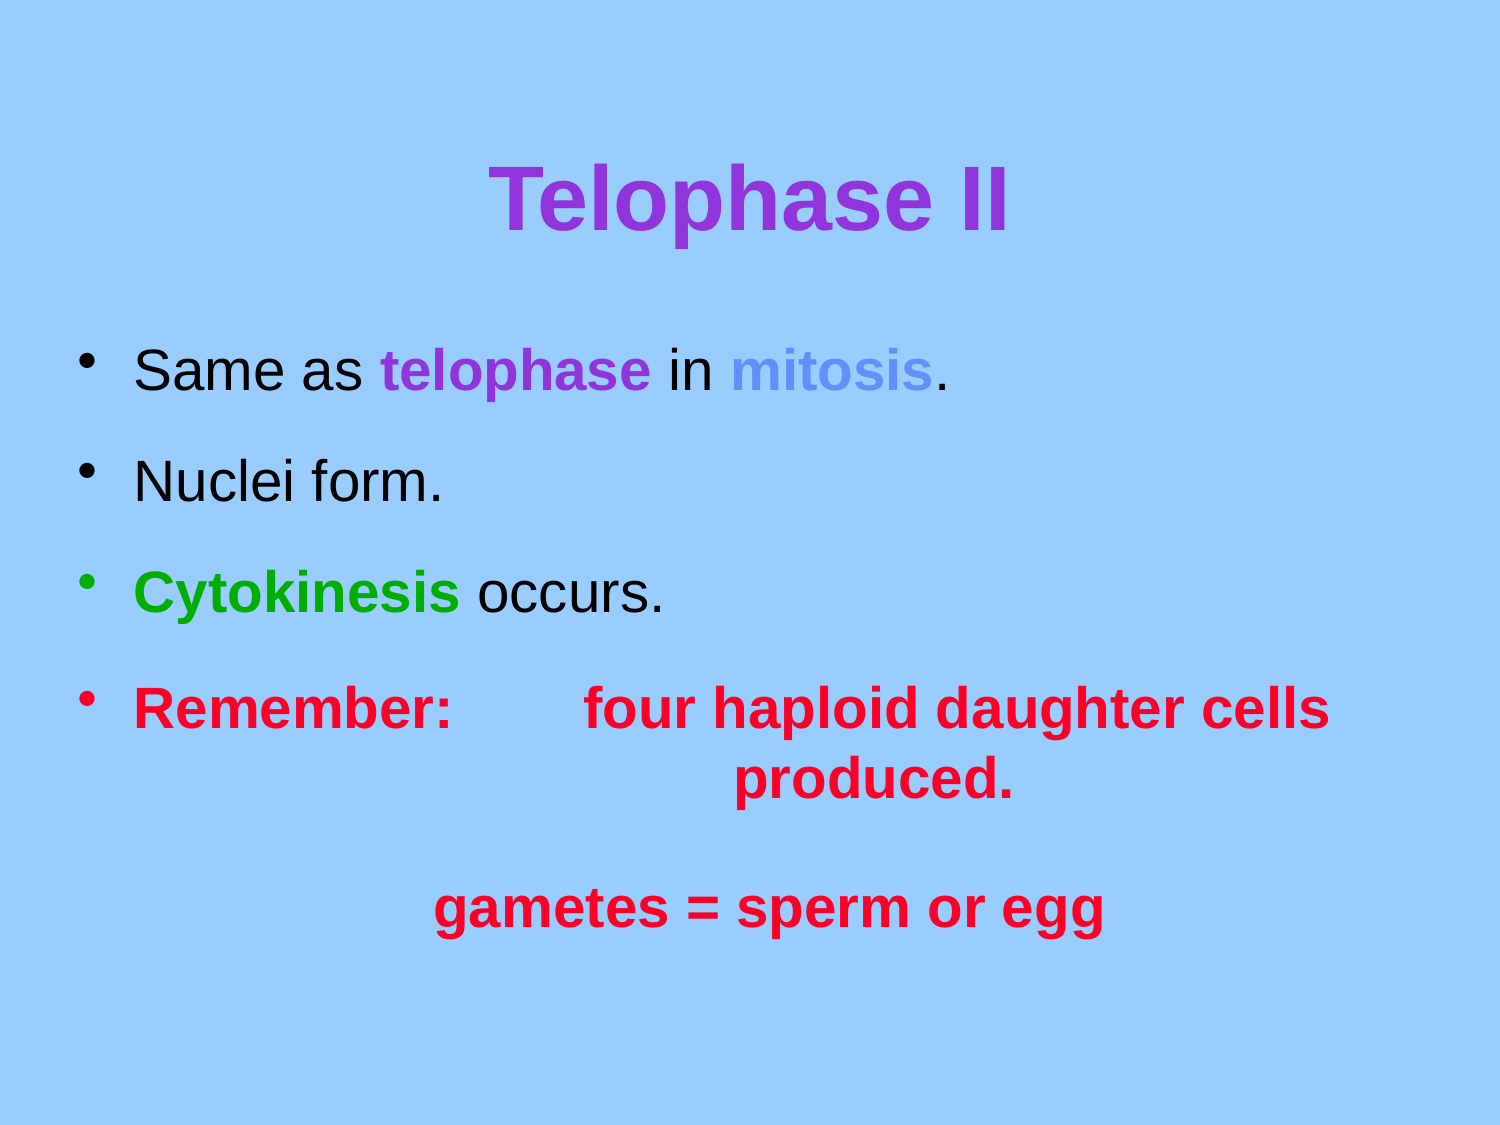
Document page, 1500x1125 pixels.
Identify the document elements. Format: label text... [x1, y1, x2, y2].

list Same as telophase in mitosis. Nuclei form. Cytokinesis occurs. Remember: four haploid daughter cells produced. gametes = sperm or egg [61, 324, 1451, 1001]
title Telophase II [111, 99, 1388, 288]
